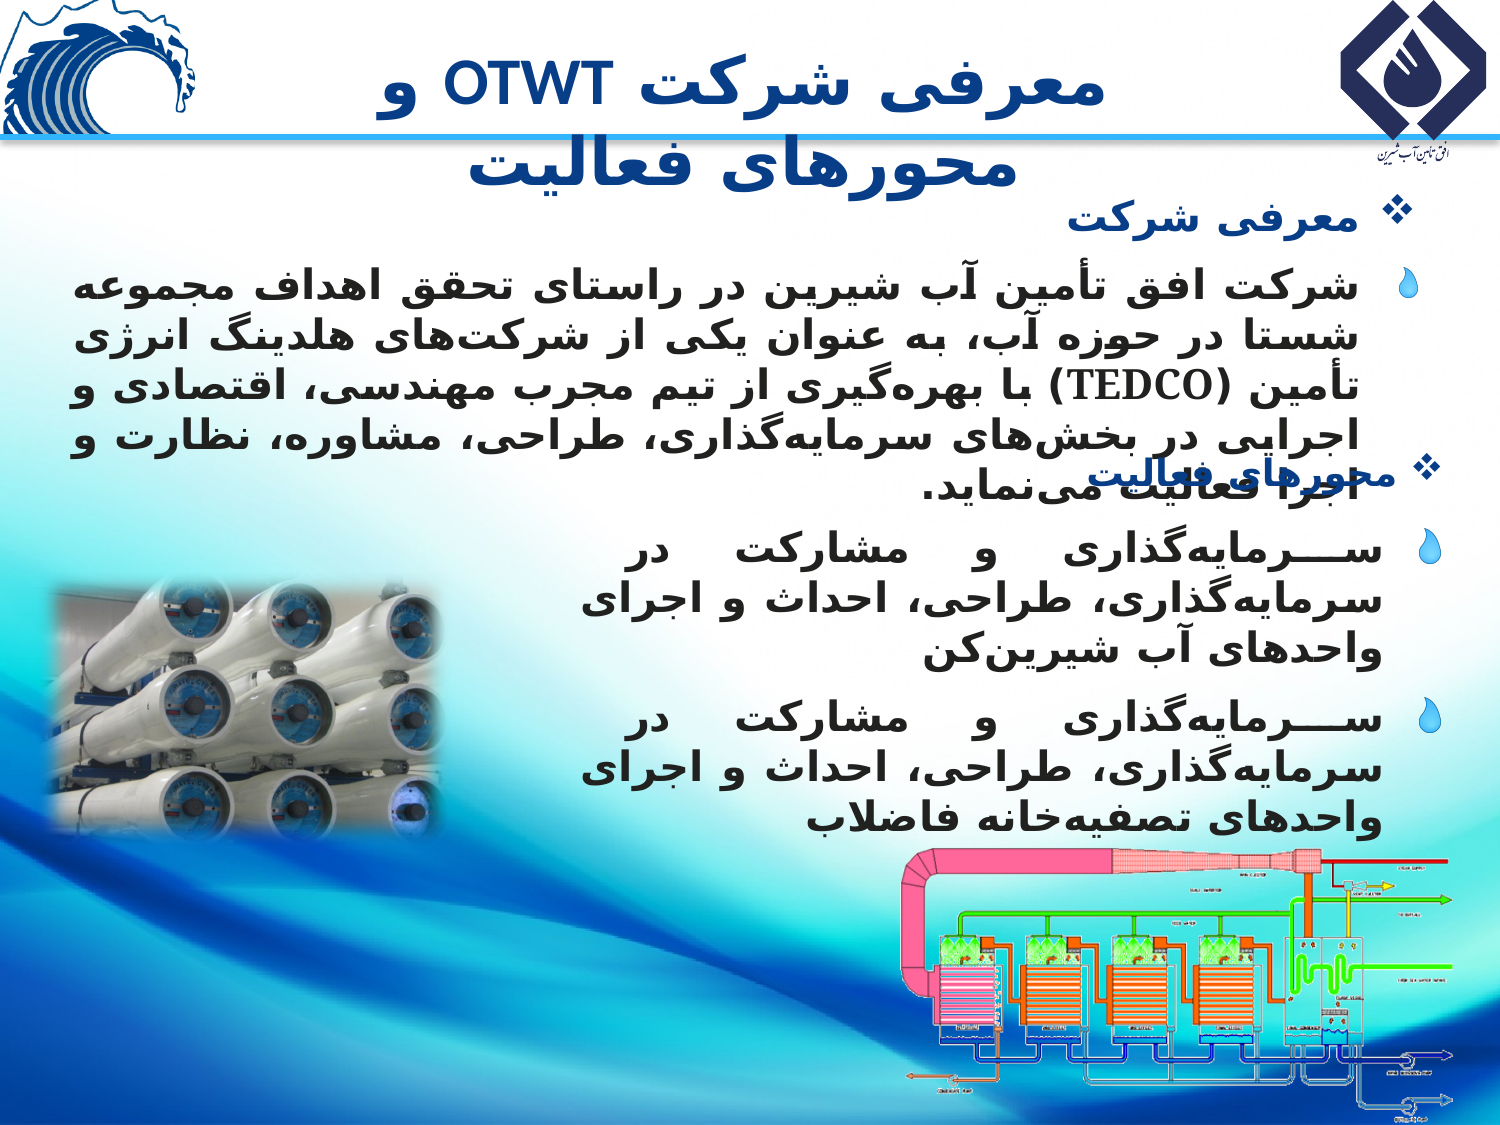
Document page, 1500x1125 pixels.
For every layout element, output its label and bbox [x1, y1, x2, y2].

text_box [0, 0, 1500, 166]
picture [0, 166, 1500, 1125]
